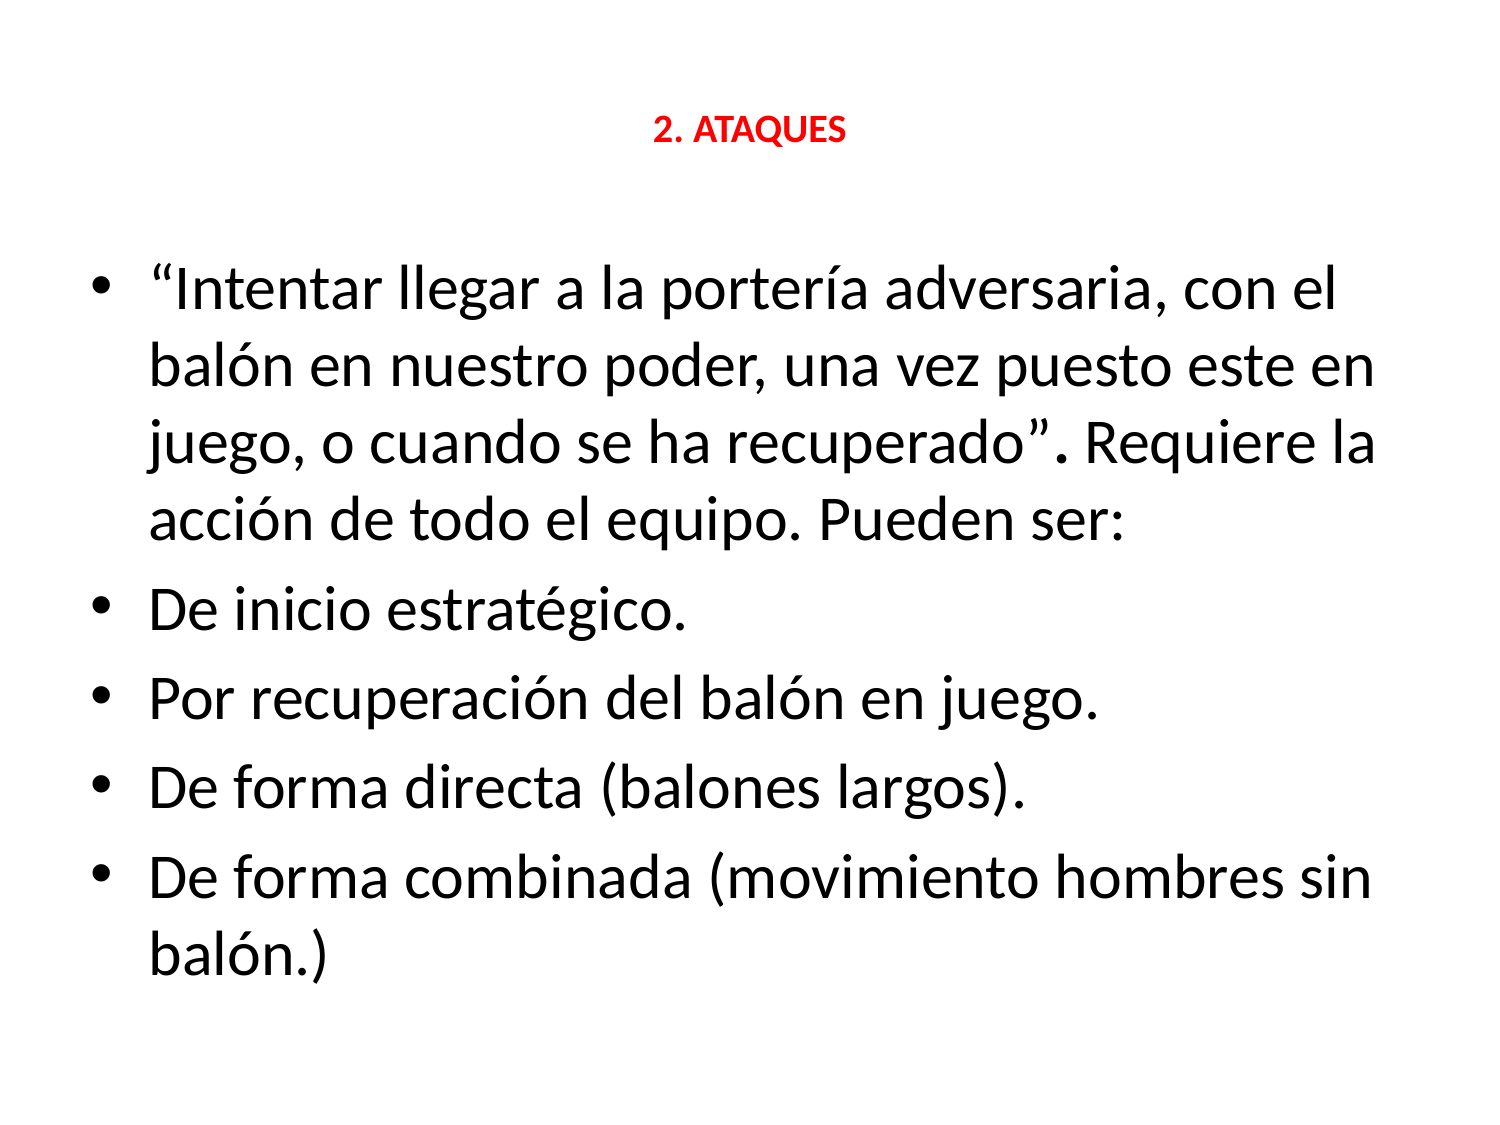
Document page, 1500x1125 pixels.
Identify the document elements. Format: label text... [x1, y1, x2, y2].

title 2. ATAQUES [75, 45, 1425, 149]
list “Intentar llegar a la portería adversaria, con el balón en nuestro poder, una vez puesto este en juego, o cuando se ha recuperado”. Requiere la acción de todo el equipo. Pueden ser: De inicio estratégico. Por recuperación del balón en juego. De forma directa (balones largos). De forma combinada (movimiento hombres sin balón.) [75, 149, 1425, 1005]
